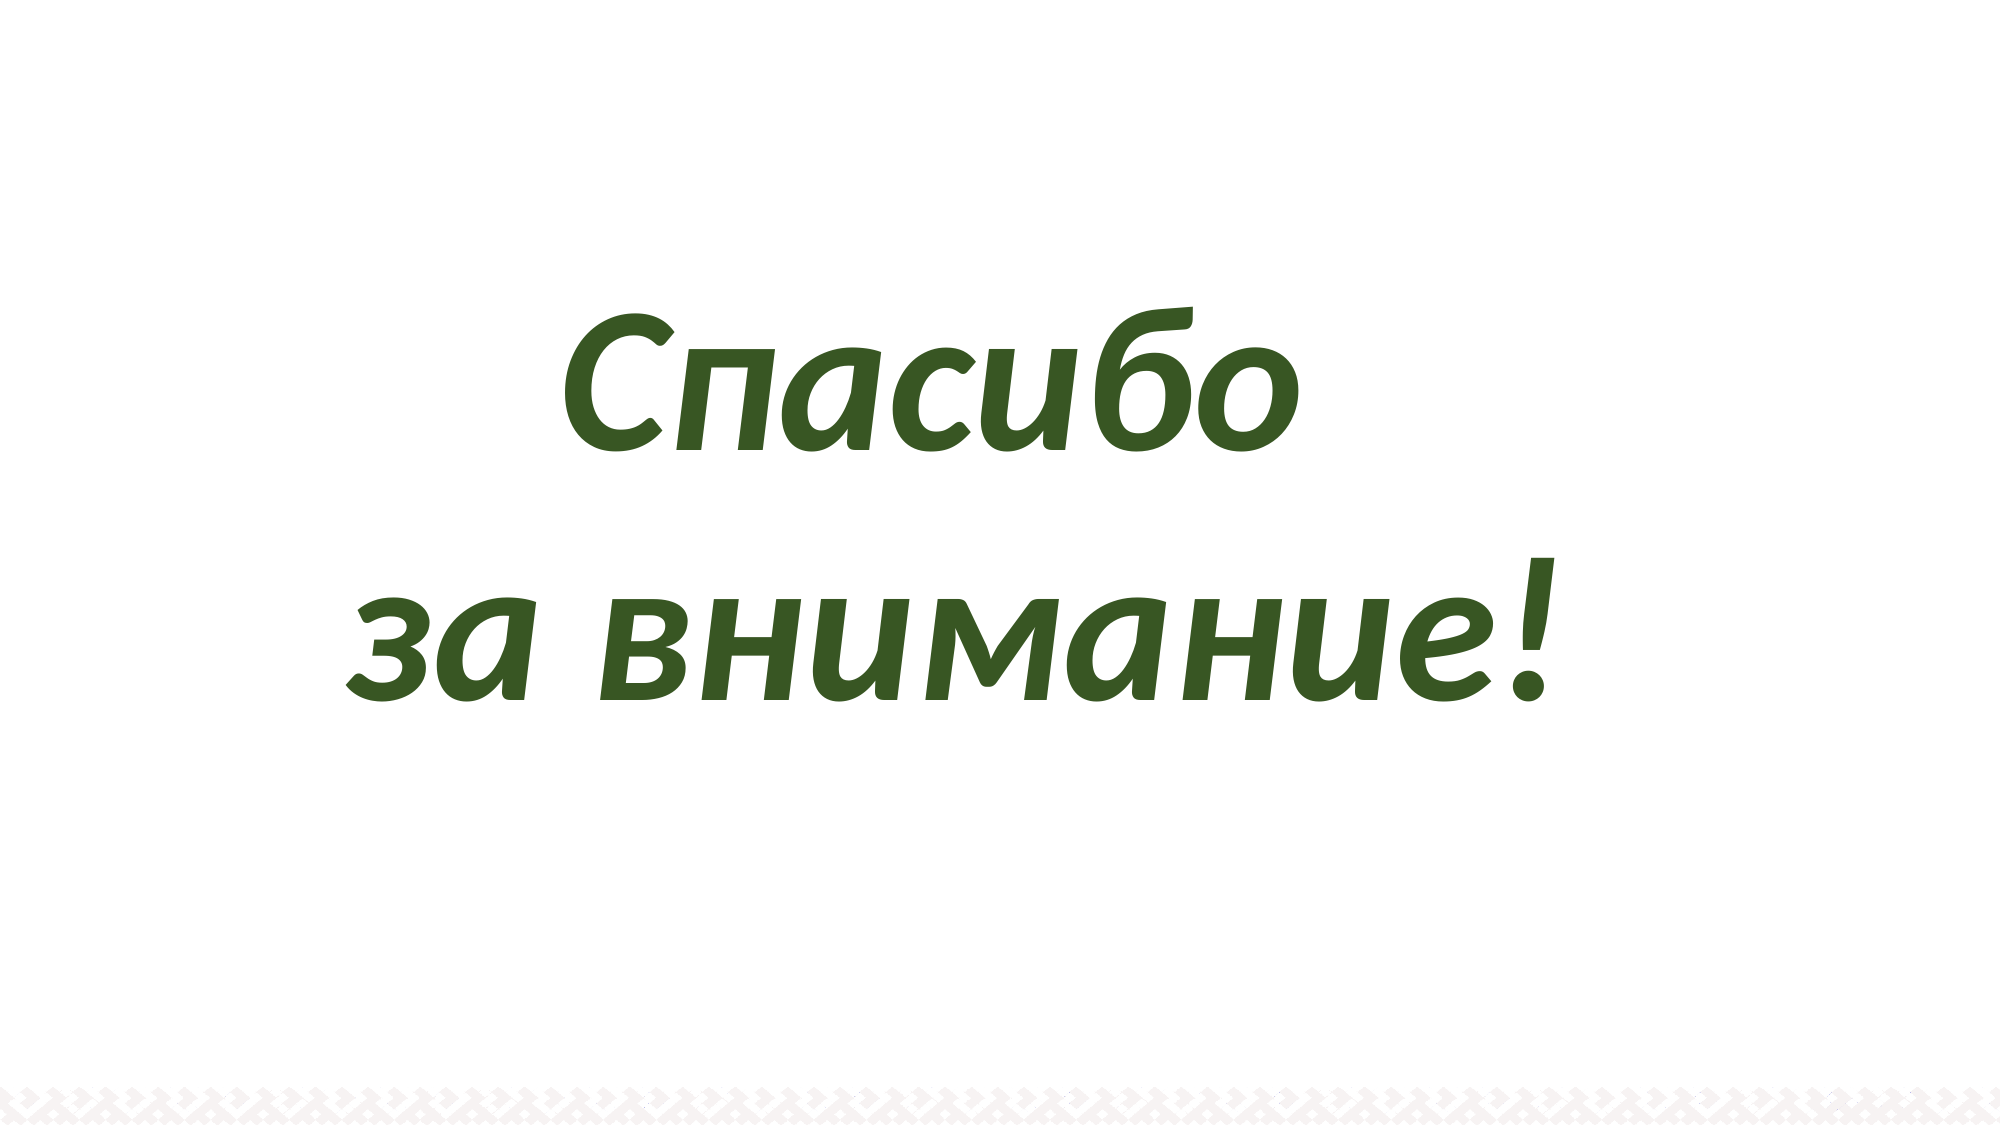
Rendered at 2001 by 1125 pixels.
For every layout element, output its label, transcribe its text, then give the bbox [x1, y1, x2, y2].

picture [0, 1068, 2000, 1125]
text_box Спасибо за внимание! [329, 234, 1582, 750]
